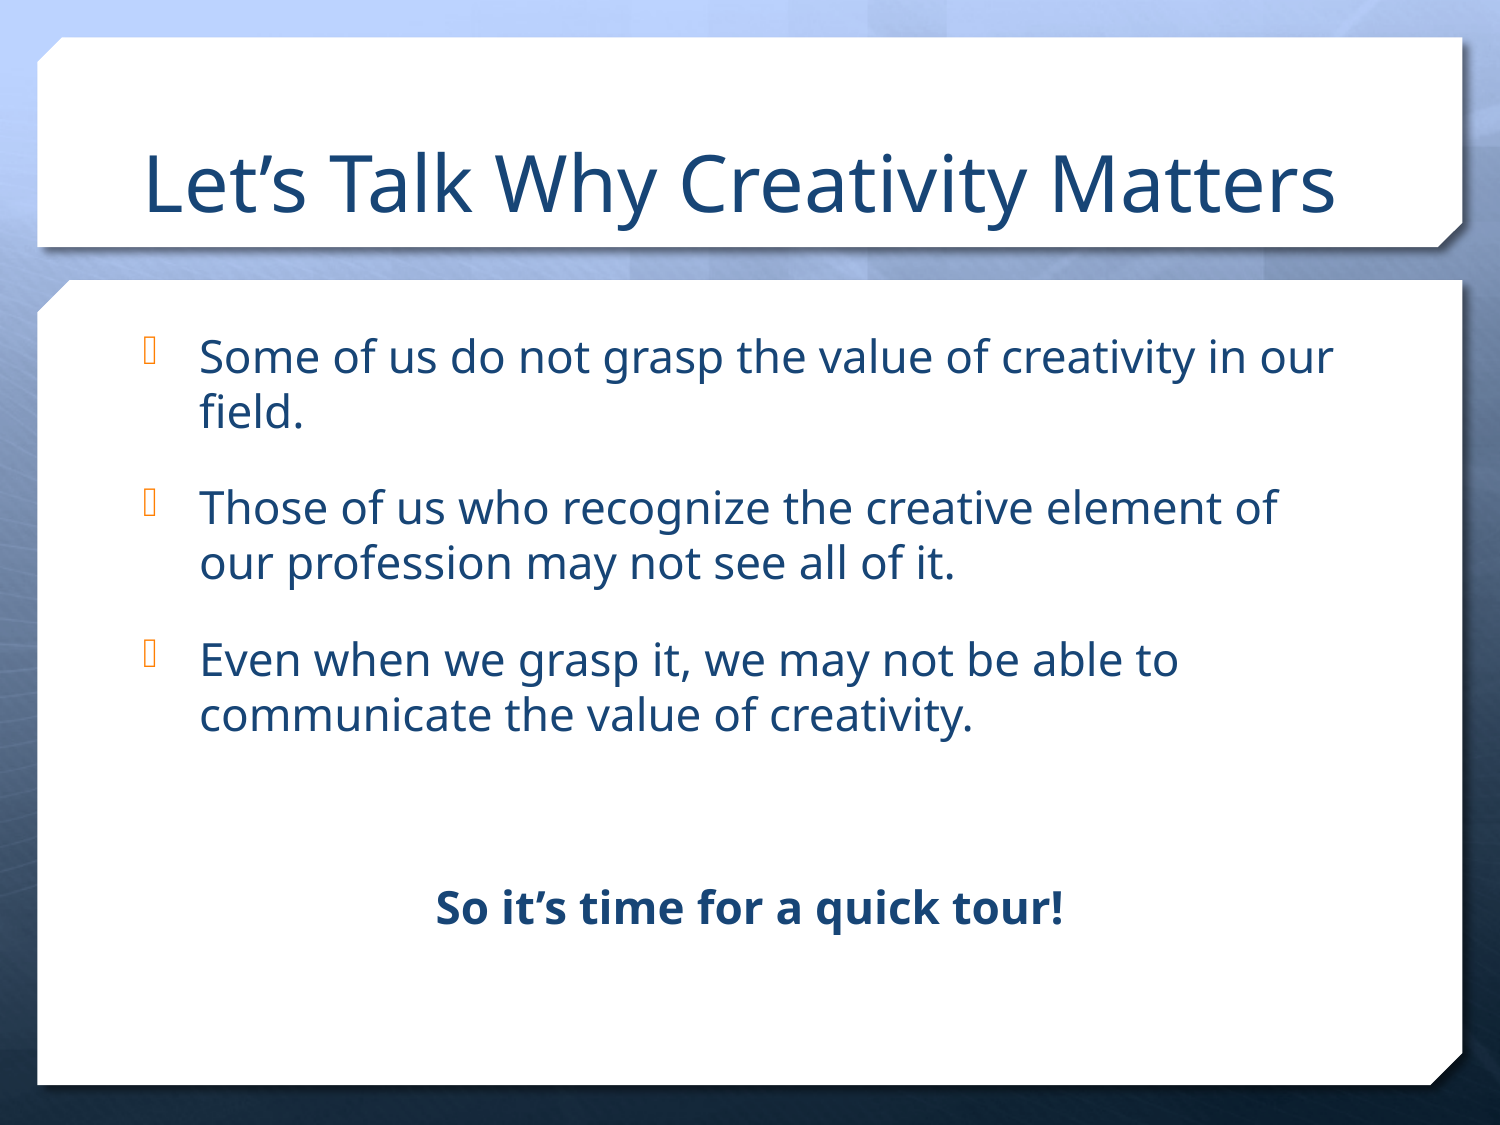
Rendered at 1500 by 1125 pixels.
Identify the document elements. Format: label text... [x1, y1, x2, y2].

title Let’s Talk Why Creativity Matters [127, 48, 1372, 236]
list Some of us do not grasp the value of creativity in our field. Those of us who recognize the creative element of our profession may not see all of it. Even when we grasp it, we may not be able to communicate the value of creativity. So it’s time for a quick tour! [127, 319, 1372, 978]
